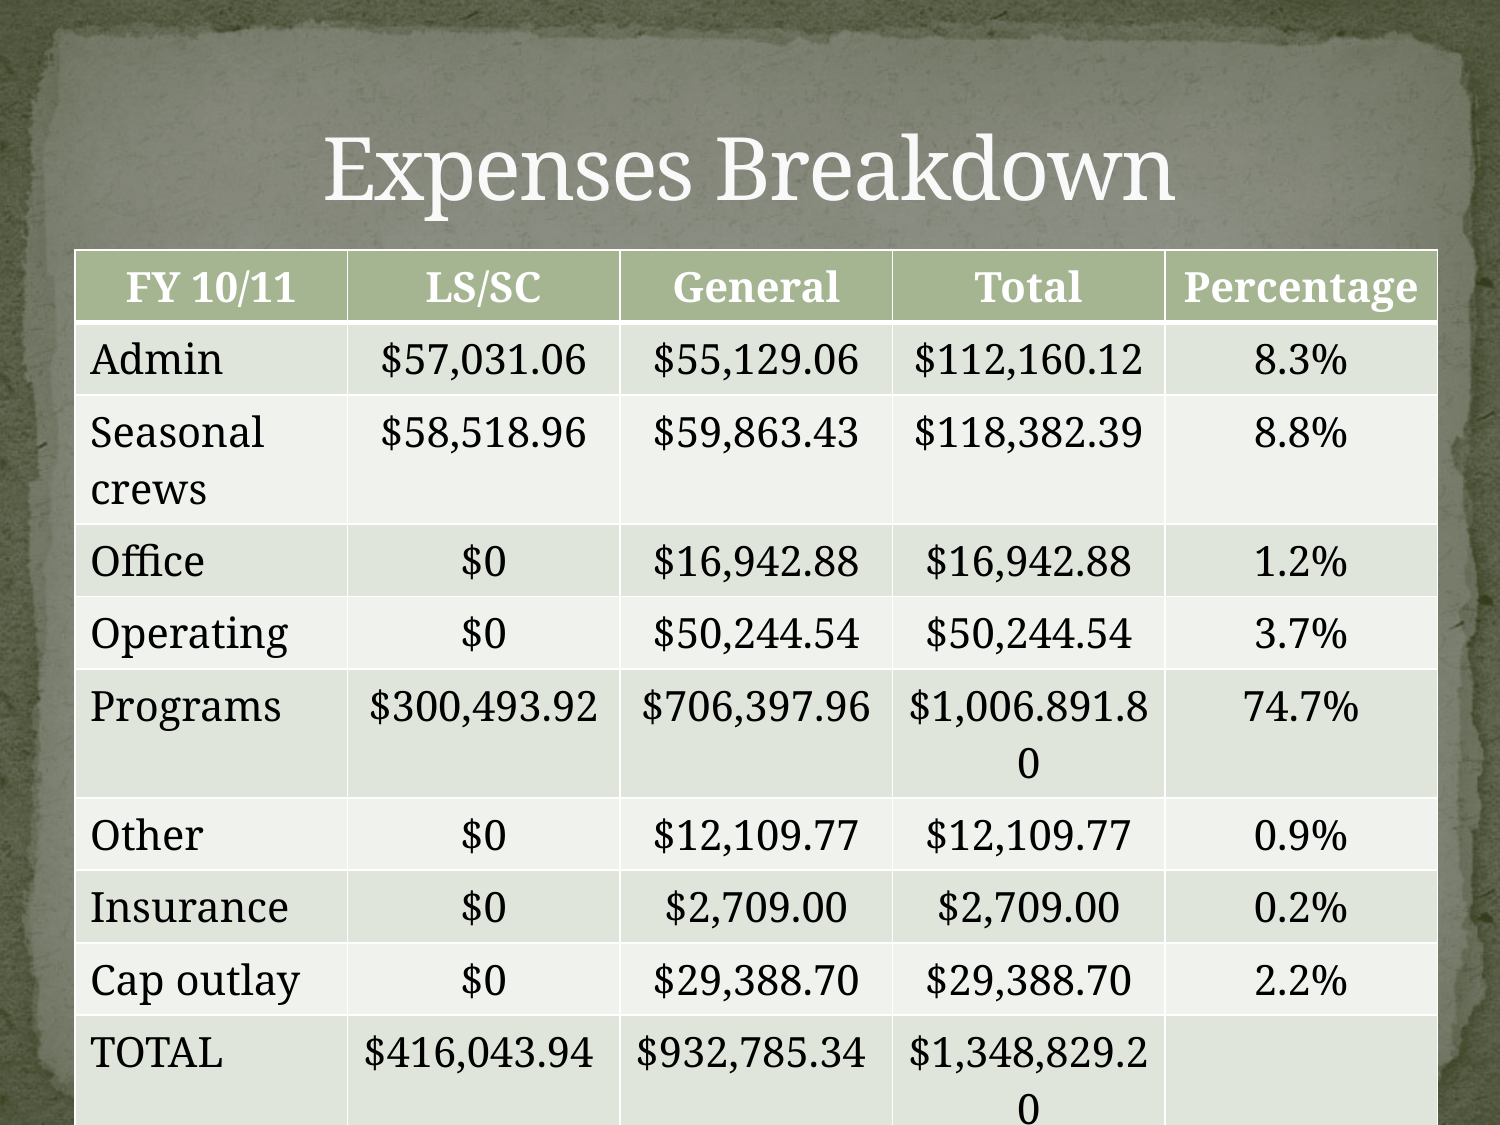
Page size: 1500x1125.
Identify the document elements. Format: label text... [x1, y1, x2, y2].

table_cell 0.2% [1166, 871, 1437, 942]
table_cell 0.9% [1166, 799, 1437, 869]
table_cell Operating [76, 597, 347, 668]
table_cell $932,785.34 [621, 1016, 892, 1125]
table_cell Insurance [76, 871, 347, 942]
table_header Total [893, 251, 1164, 320]
table_cell 74.7% [1166, 670, 1437, 797]
table_cell $29,388.70 [621, 944, 892, 1014]
table_cell $2,709.00 [621, 871, 892, 942]
table_header LS/SC [348, 251, 619, 320]
table_cell Admin [76, 325, 347, 394]
table_cell $50,244.54 [893, 597, 1164, 668]
table_cell $118,382.39 [893, 396, 1164, 523]
table_cell $1,348,829.20 [893, 1016, 1164, 1125]
table_header General [621, 251, 892, 320]
table_cell $1,006.891.80 [893, 670, 1164, 797]
table_cell [1166, 1016, 1437, 1125]
table_cell Programs [76, 670, 347, 797]
table_cell $416,043.94 [348, 1016, 619, 1125]
table_cell $0 [348, 871, 619, 942]
table_cell TOTAL [76, 1016, 347, 1125]
table_cell $0 [348, 944, 619, 1014]
table_cell $706,397.96 [621, 670, 892, 797]
table_cell 3.7% [1166, 597, 1437, 668]
table_cell $12,109.77 [621, 799, 892, 869]
table_cell $0 [348, 597, 619, 668]
table_cell $12,109.77 [893, 799, 1164, 869]
table_cell $112,160.12 [893, 325, 1164, 394]
table_cell $16,942.88 [621, 525, 892, 596]
table_cell $55,129.06 [621, 325, 892, 394]
title Expenses Breakdown [74, 24, 1425, 225]
table_cell $16,942.88 [893, 525, 1164, 596]
table_cell Office [76, 525, 347, 596]
table_cell Other [76, 799, 347, 869]
table_cell Seasonal crews [76, 396, 347, 523]
table_cell $2,709.00 [893, 871, 1164, 942]
table_cell $58,518.96 [348, 396, 619, 523]
table_cell $59,863.43 [621, 396, 892, 523]
table_cell $57,031.06 [348, 325, 619, 394]
table_cell $300,493.92 [348, 670, 619, 797]
table_cell 8.8% [1166, 396, 1437, 523]
table_header FY 10/11 [76, 251, 347, 320]
table_cell $0 [348, 799, 619, 869]
table_cell 2.2% [1166, 944, 1437, 1014]
table_cell $0 [348, 525, 619, 596]
table_cell $50,244.54 [621, 597, 892, 668]
table_cell $29,388.70 [893, 944, 1164, 1014]
table_cell Cap outlay [76, 944, 347, 1014]
table_header Percentage [1166, 251, 1437, 320]
table_cell 8.3% [1166, 325, 1437, 394]
table_cell 1.2% [1166, 525, 1437, 596]
